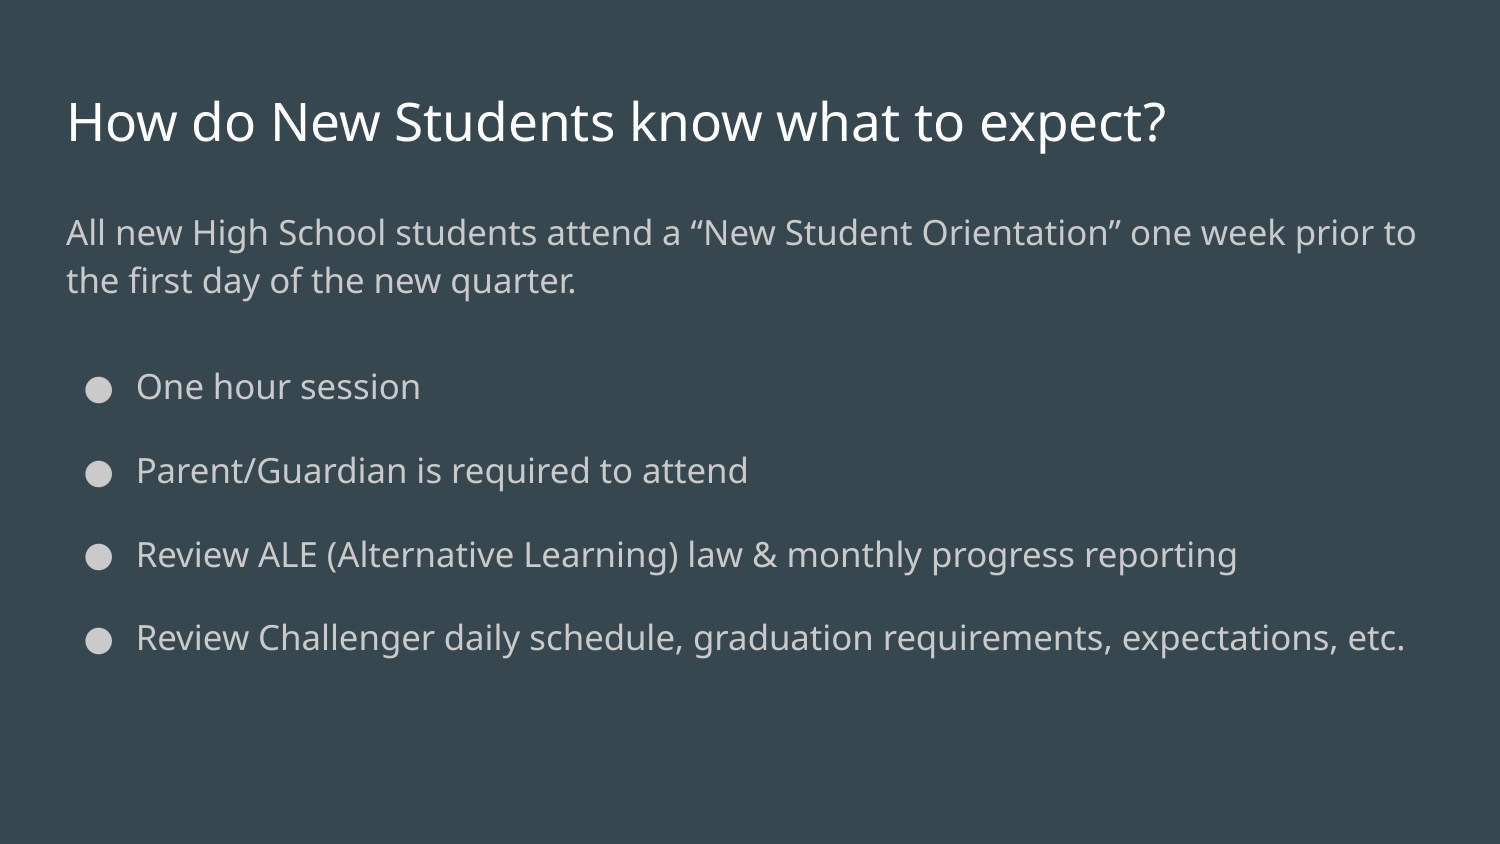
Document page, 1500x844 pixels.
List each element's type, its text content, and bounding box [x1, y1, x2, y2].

title How do New Students know what to expect? [51, 72, 1449, 167]
list All new High School students attend a “New Student Orientation” one week prior to the first day of the new quarter. One hour session Parent/Guardian is required to attend Review ALE (Alternative Learning) law & monthly progress reporting Review Challenger daily schedule, graduation requirements, expectations, etc. [51, 189, 1449, 750]
